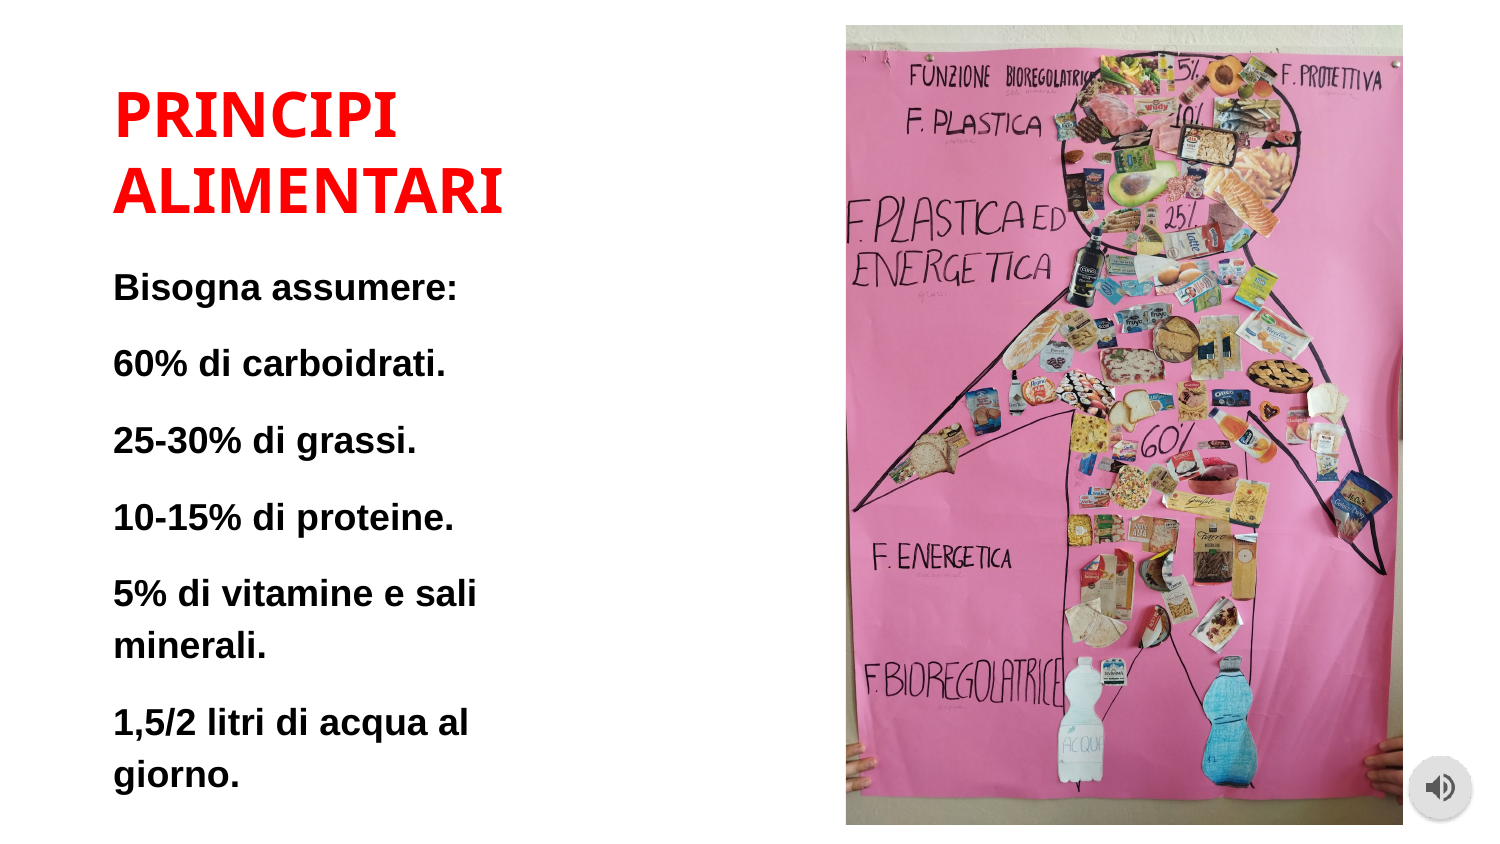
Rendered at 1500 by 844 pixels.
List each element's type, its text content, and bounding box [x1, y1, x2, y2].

title PRINCIPI ALIMENTARI [98, 25, 676, 241]
list Bisogna assumere: 60% di carboidrati. 25-30% di grassi. 10-15% di proteine. 5% di vitamine e sali minerali. 1,5/2 litri di acqua al giorno. [98, 240, 559, 825]
picture [845, 25, 1479, 825]
